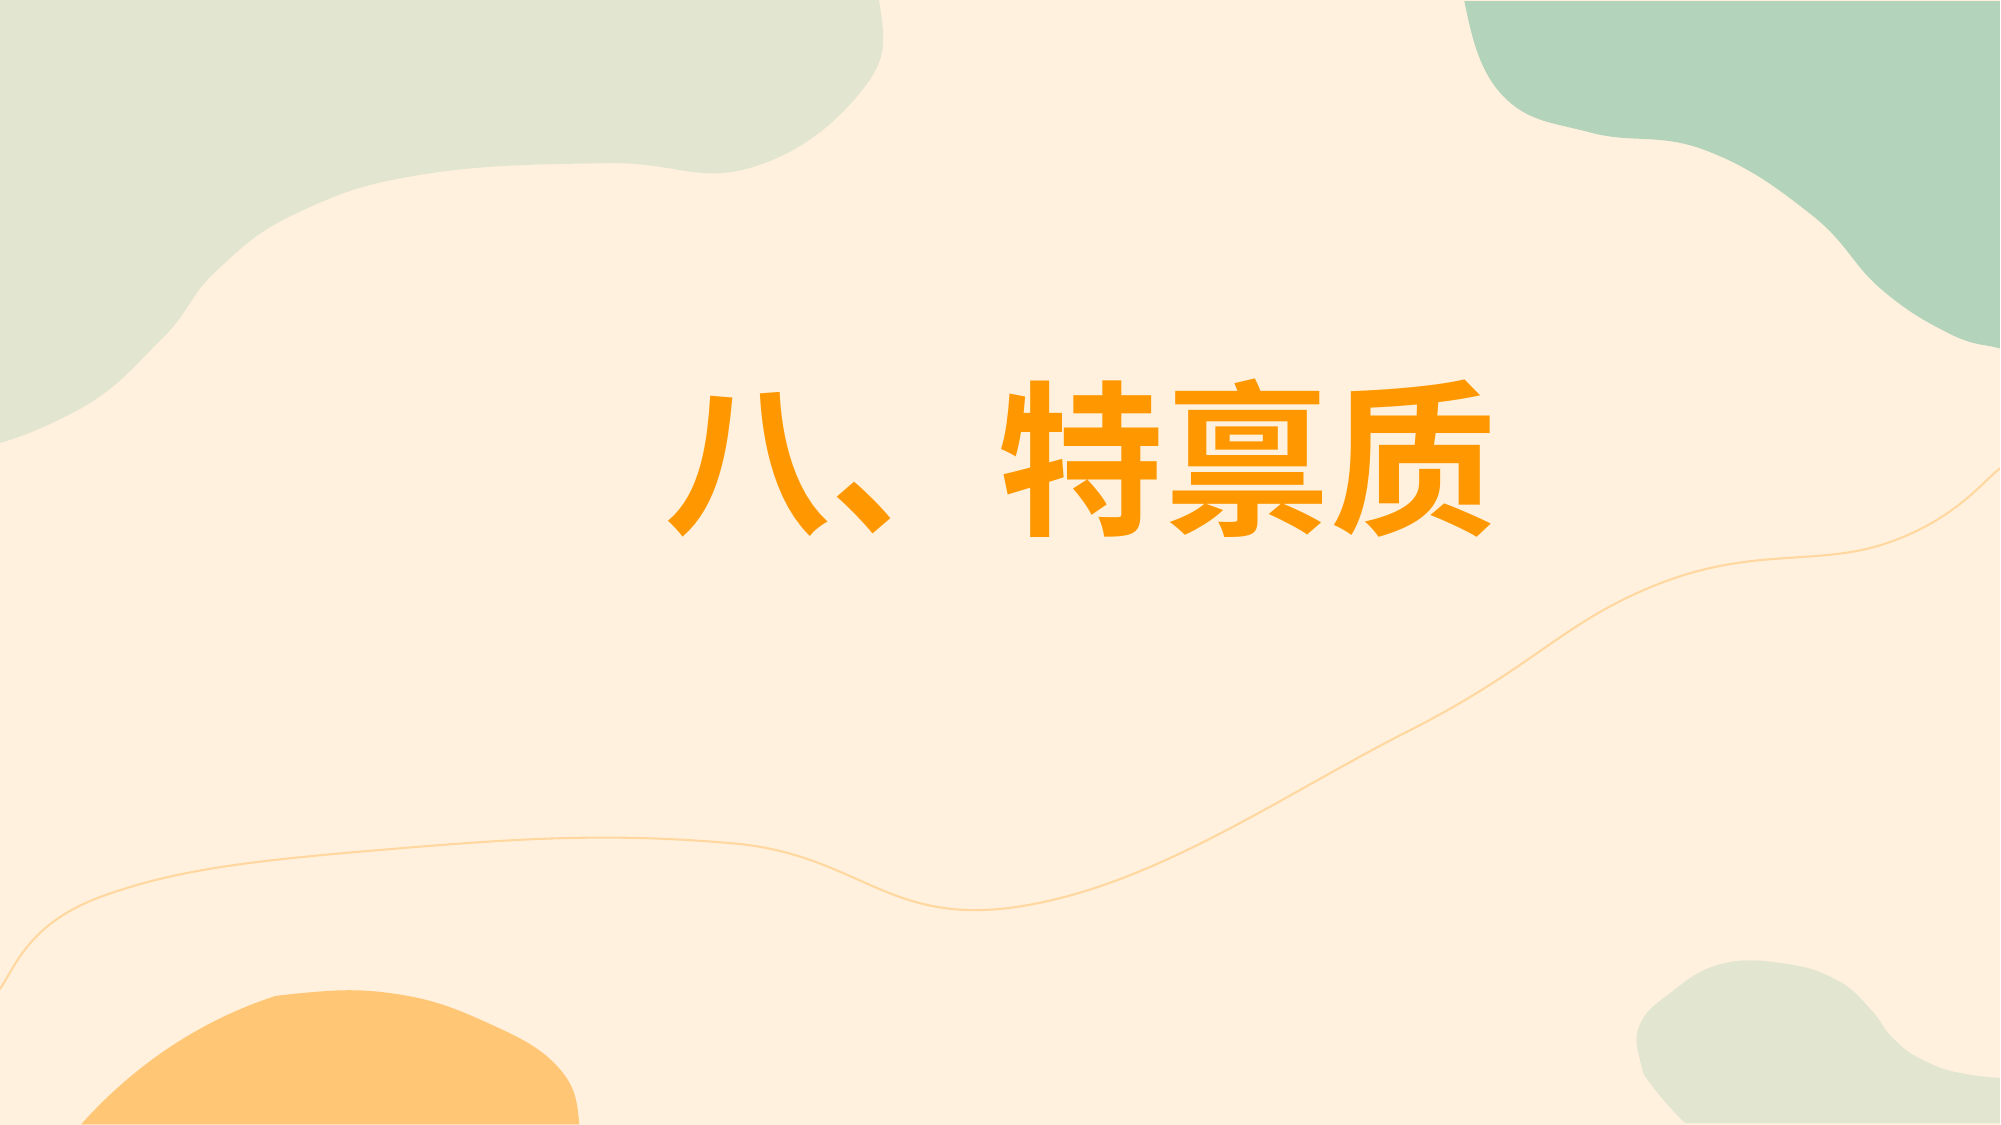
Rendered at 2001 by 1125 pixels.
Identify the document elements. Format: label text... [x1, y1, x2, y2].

text_box [0, 467, 2000, 991]
text_box [0, 0, 885, 445]
text_box [79, 989, 581, 1125]
text_box [1635, 959, 2000, 1125]
text_box [1463, 0, 2000, 350]
text_box 八、特禀质 [649, 348, 1524, 564]
